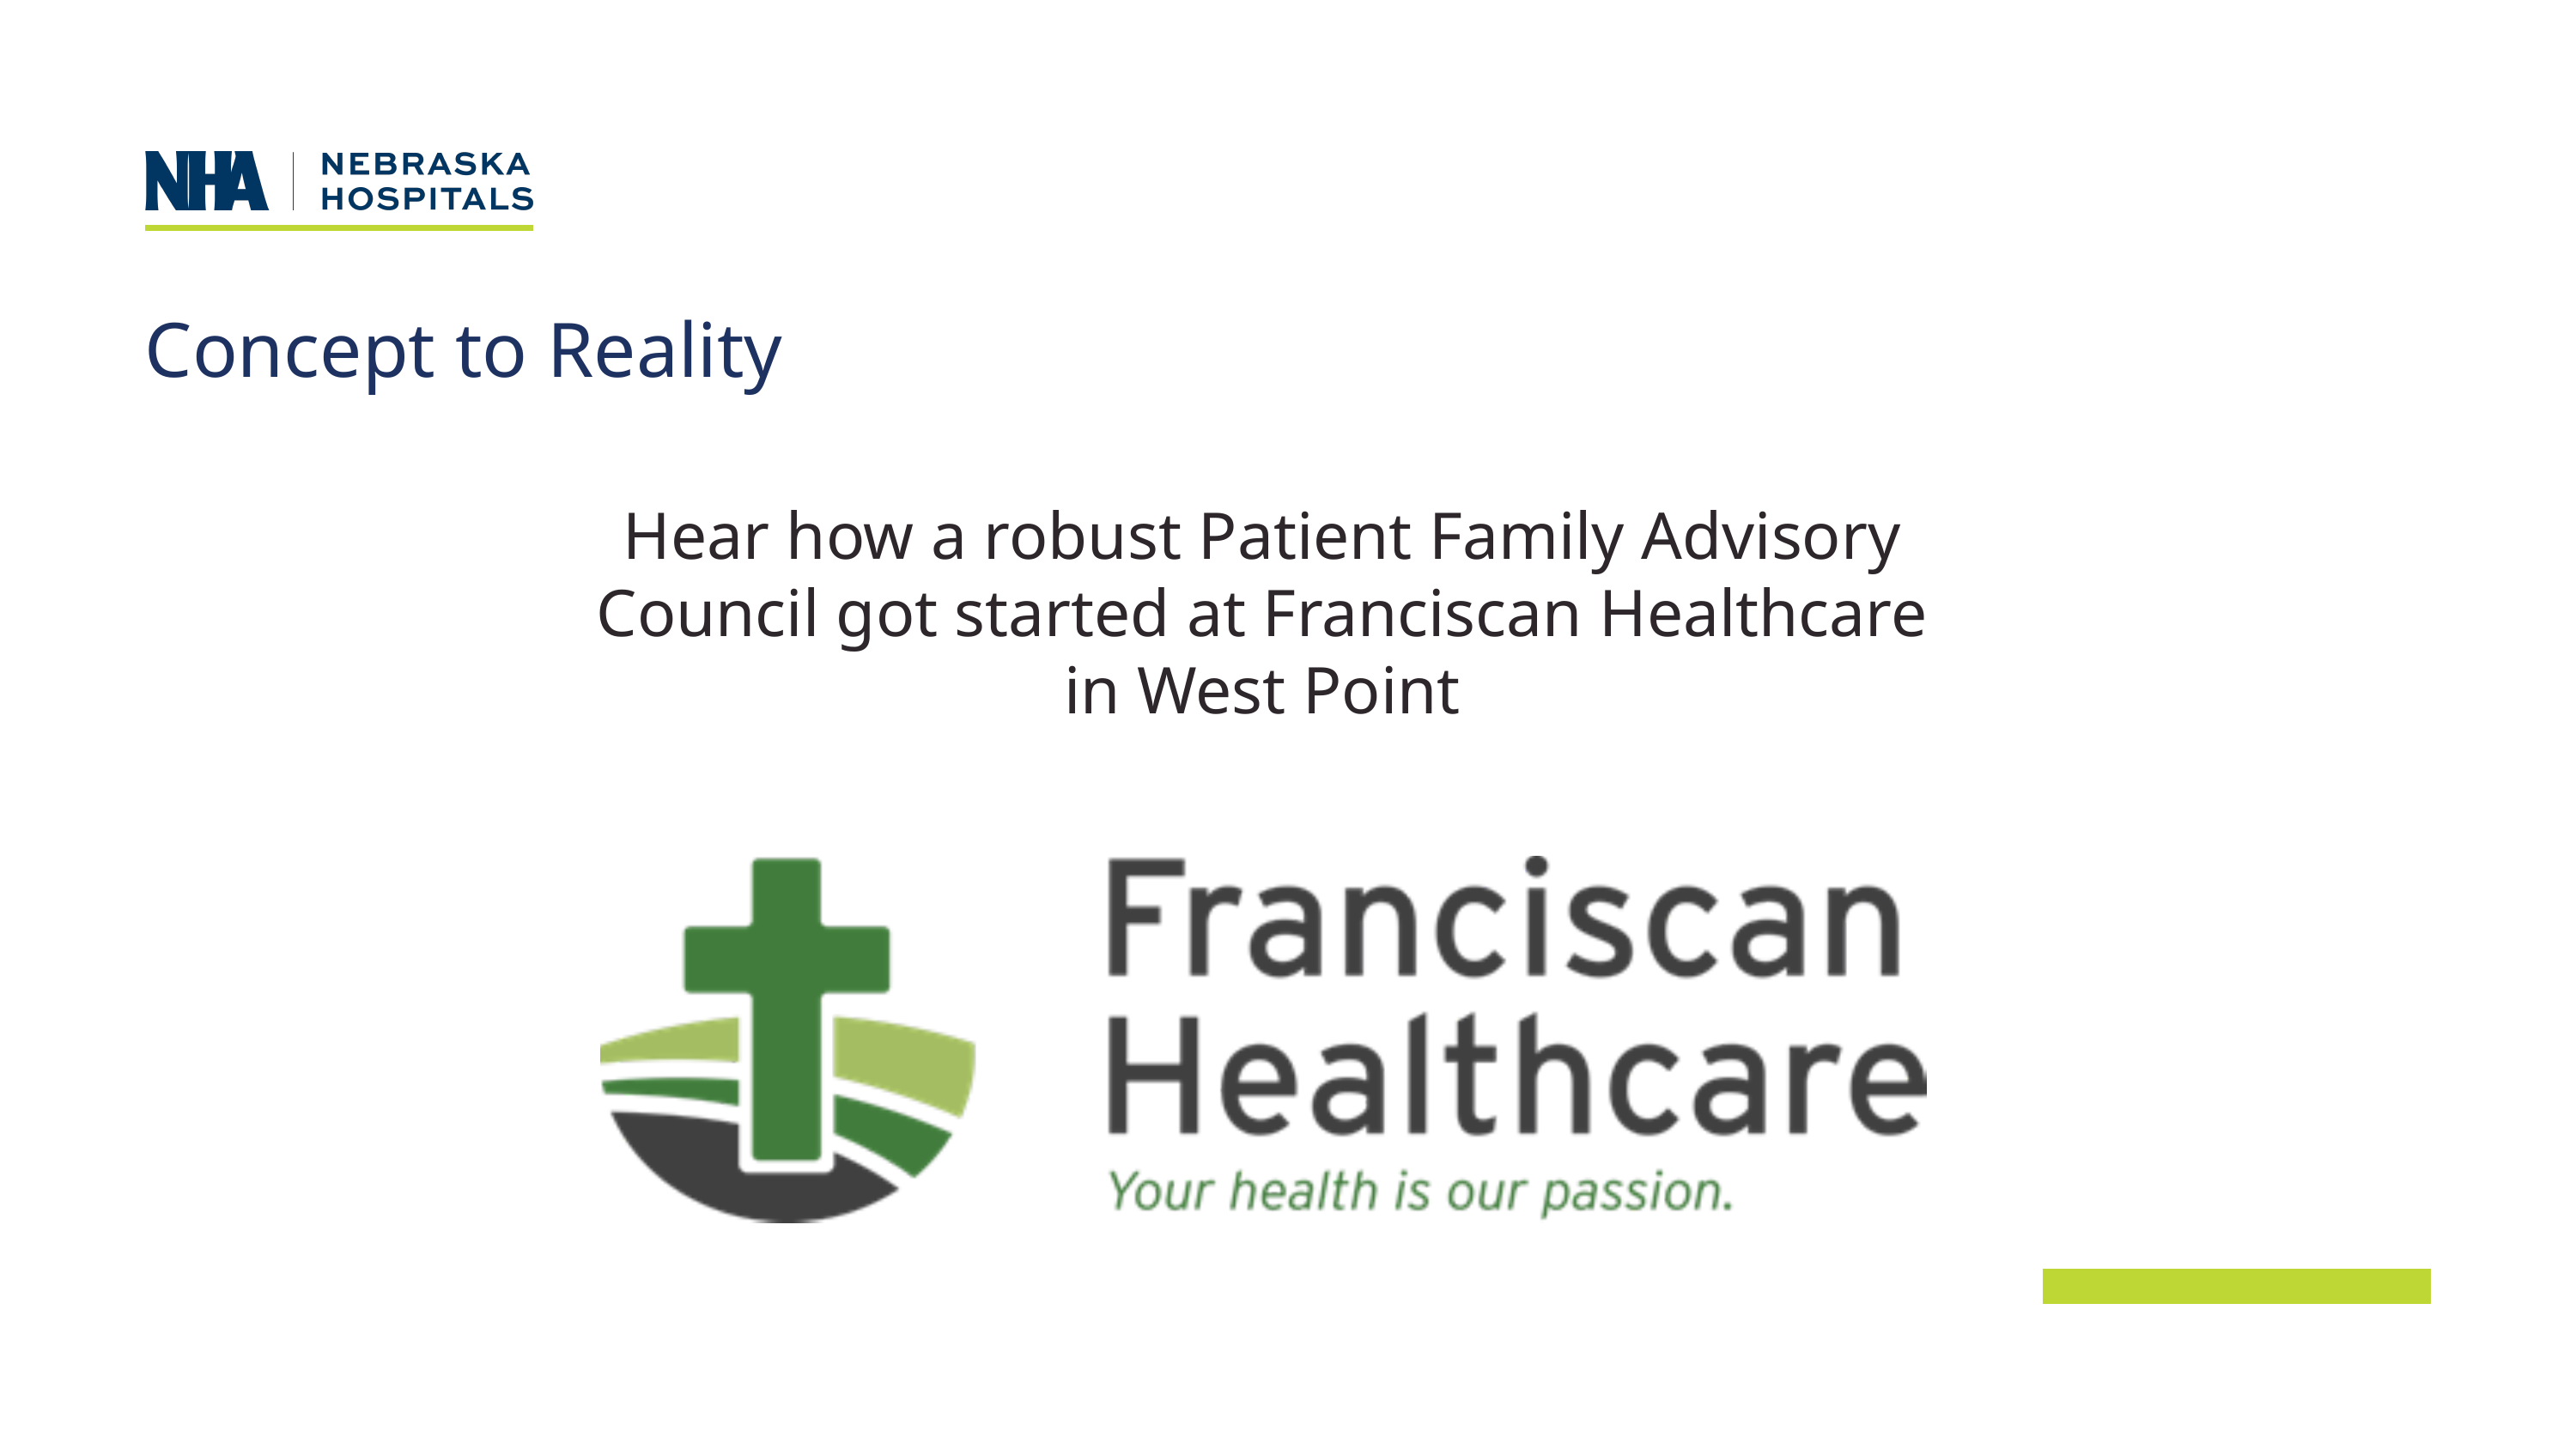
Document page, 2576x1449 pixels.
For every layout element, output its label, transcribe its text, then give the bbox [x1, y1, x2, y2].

text_box Hear how a robust Patient Family Advisory Council got started at Franciscan Healthcare in West Point [575, 494, 1950, 787]
picture [600, 856, 1927, 1223]
text_box Concept to Reality [144, 322, 1953, 393]
picture [144, 151, 534, 210]
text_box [2042, 1269, 2432, 1304]
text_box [144, 224, 534, 232]
